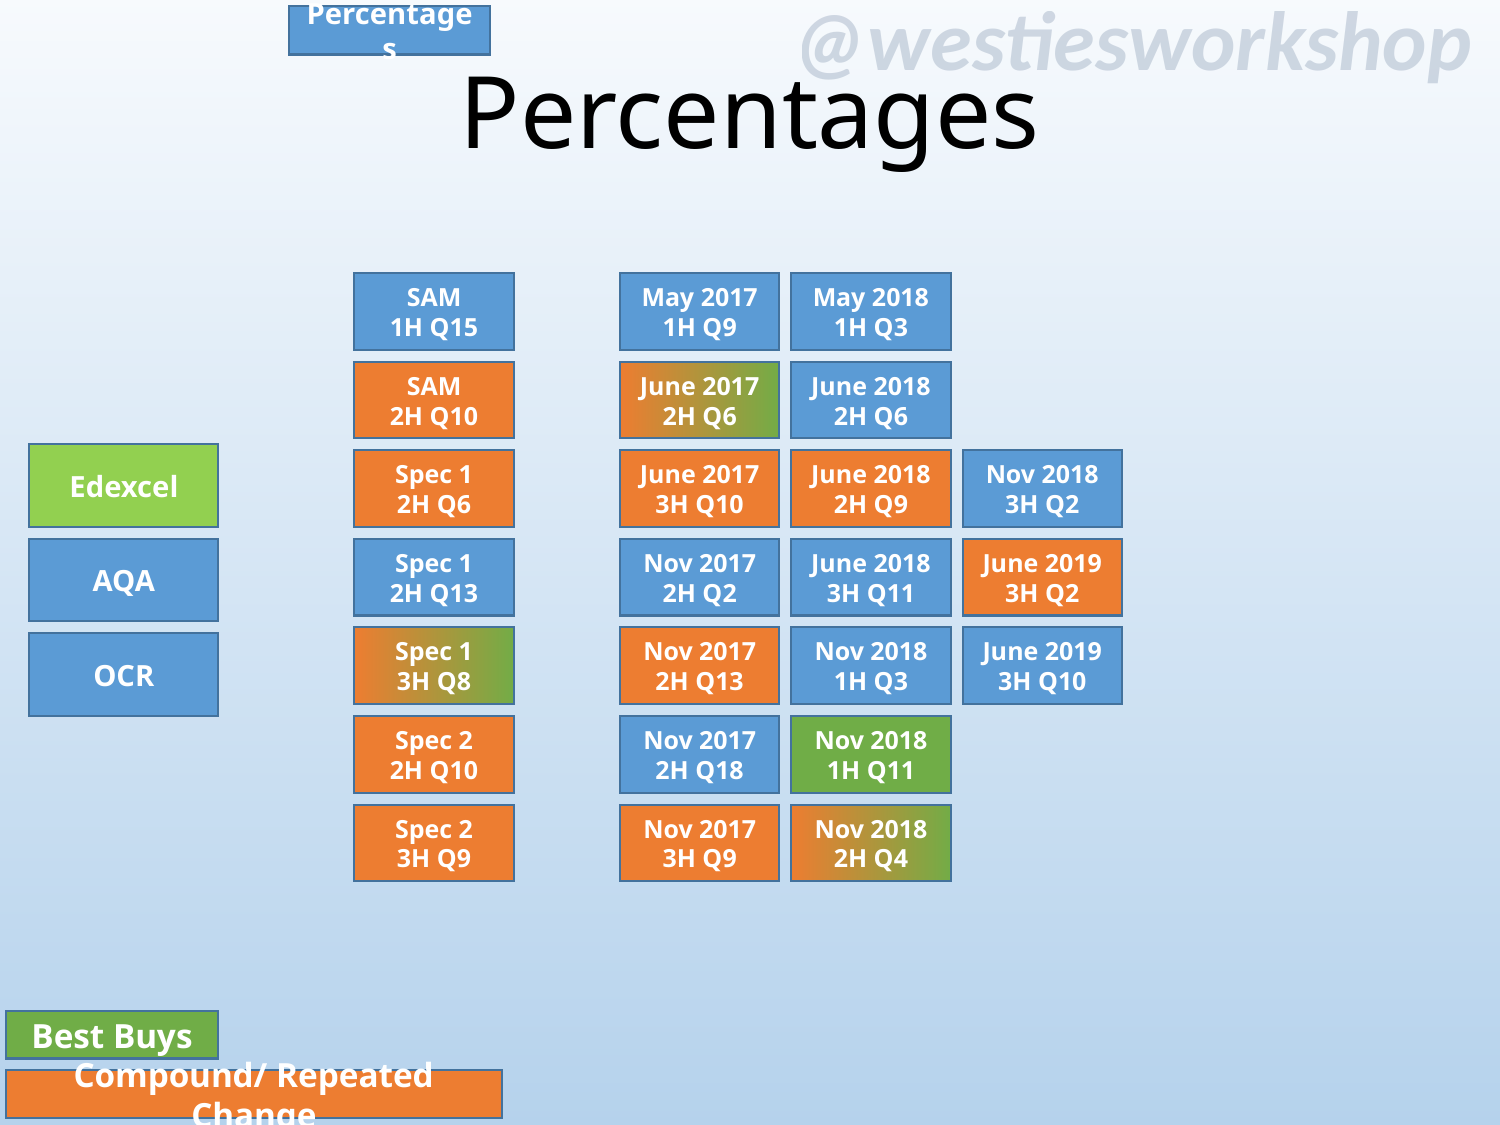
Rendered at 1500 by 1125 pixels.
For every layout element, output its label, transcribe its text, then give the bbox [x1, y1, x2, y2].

text_box Percentages [288, 5, 491, 56]
title Percentages [103, 7, 1397, 225]
text_box Nov 2017 3H Q9 [619, 804, 780, 882]
text_box May 2017 1H Q9 [619, 272, 780, 351]
text_box June 2018 3H Q11 [790, 538, 952, 617]
text_box Nov 2017 2H Q18 [619, 715, 780, 794]
text_box Spec 1 2H Q13 [353, 538, 515, 617]
text_box Nov 2018 3H Q2 [962, 449, 1123, 528]
text_box Compound/ Repeated Change [5, 1069, 503, 1119]
text_box Spec 1 3H Q8 [353, 626, 515, 705]
text_box Nov 2017 2H Q2 [619, 538, 780, 617]
text_box Nov 2018 1H Q3 [790, 626, 952, 705]
text_box SAM 1H Q15 [353, 272, 515, 351]
text_box AQA [28, 538, 219, 622]
text_box Edexcel [28, 443, 219, 528]
text_box OCR [28, 632, 219, 717]
text_box Nov 2017 2H Q13 [619, 626, 780, 705]
text_box June 2017 3H Q10 [619, 449, 780, 528]
text_box Nov 2018 1H Q11 [790, 715, 952, 794]
text_box June 2019 3H Q10 [962, 626, 1123, 705]
text_box Best Buys [5, 1010, 219, 1060]
text_box June 2017 2H Q6 [619, 361, 780, 439]
text_box Spec 1 2H Q6 [353, 449, 515, 528]
text_box SAM 2H Q10 [353, 361, 515, 439]
text_box June 2018 2H Q9 [790, 449, 952, 528]
text_box May 2018 1H Q3 [790, 272, 952, 351]
text_box June 2019 3H Q2 [962, 538, 1123, 617]
text_box Spec 2 3H Q9 [353, 804, 515, 882]
text_box Spec 2 2H Q10 [353, 715, 515, 794]
text_box June 2018 2H Q6 [790, 361, 952, 439]
text_box Nov 2018 2H Q4 [790, 804, 952, 882]
